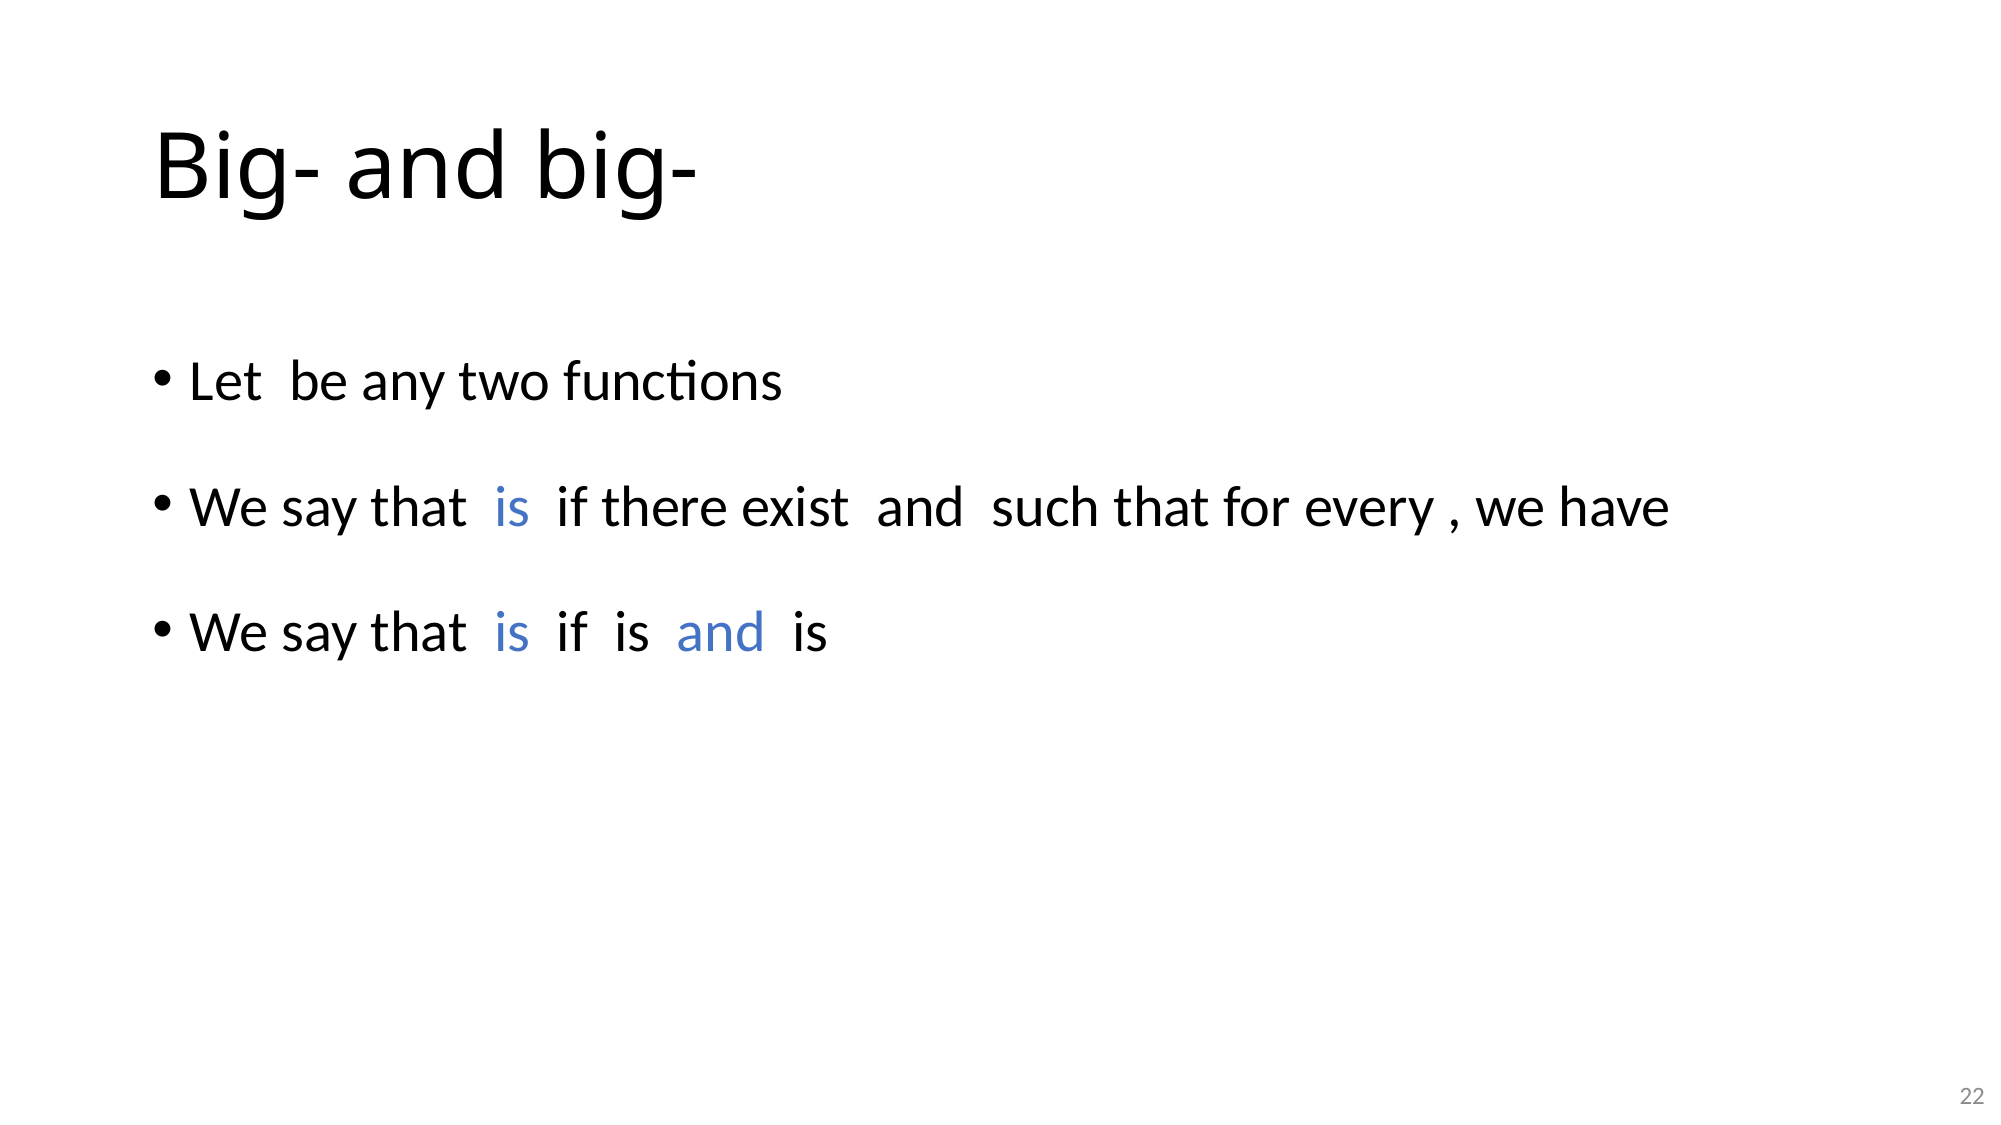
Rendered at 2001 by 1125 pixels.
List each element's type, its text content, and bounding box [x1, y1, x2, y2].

slide_number 22 [1550, 1064, 2000, 1125]
